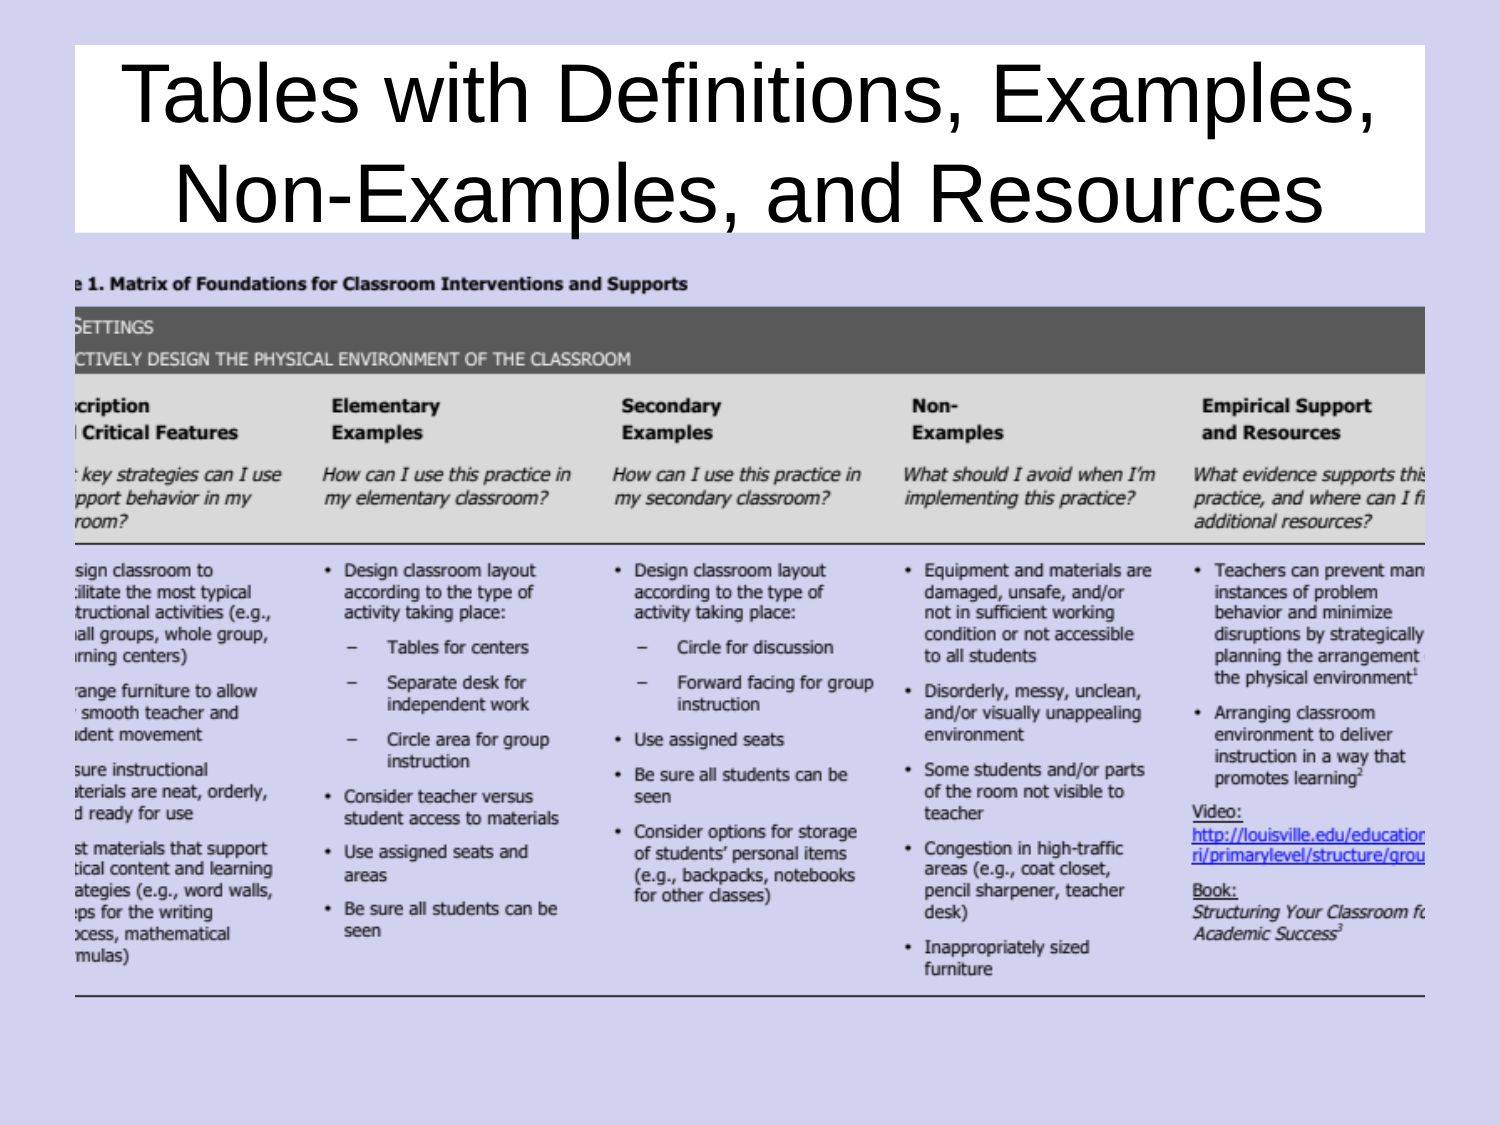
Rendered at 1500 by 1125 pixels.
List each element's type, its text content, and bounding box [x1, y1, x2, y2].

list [74, 262, 1426, 1006]
title Tables with Definitions, Examples, Non-Examples, and Resources [74, 44, 1426, 233]
